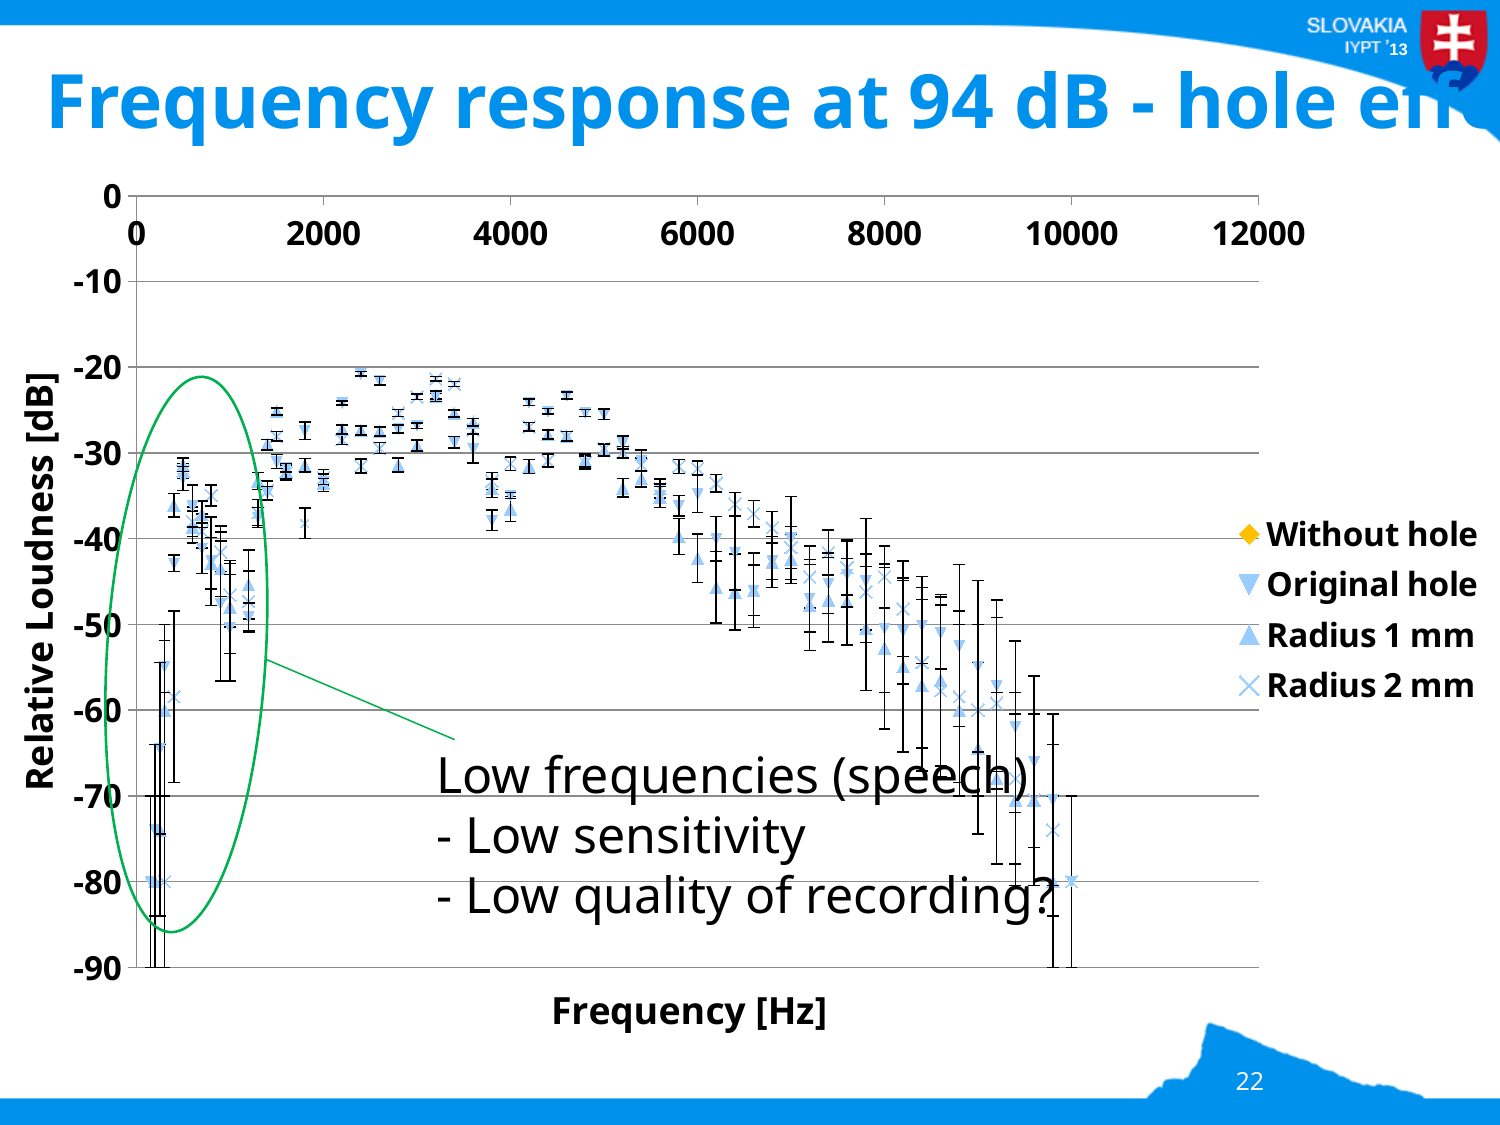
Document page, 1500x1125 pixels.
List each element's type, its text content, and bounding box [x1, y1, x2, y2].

chart [0, 172, 1500, 1047]
picture [0, 0, 1500, 172]
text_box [265, 658, 455, 740]
slide_number 22 [1074, 1057, 1425, 1108]
text_box Frequency response at 94 dB - hole effect [45, 4, 1395, 172]
picture [0, 1047, 1500, 1125]
